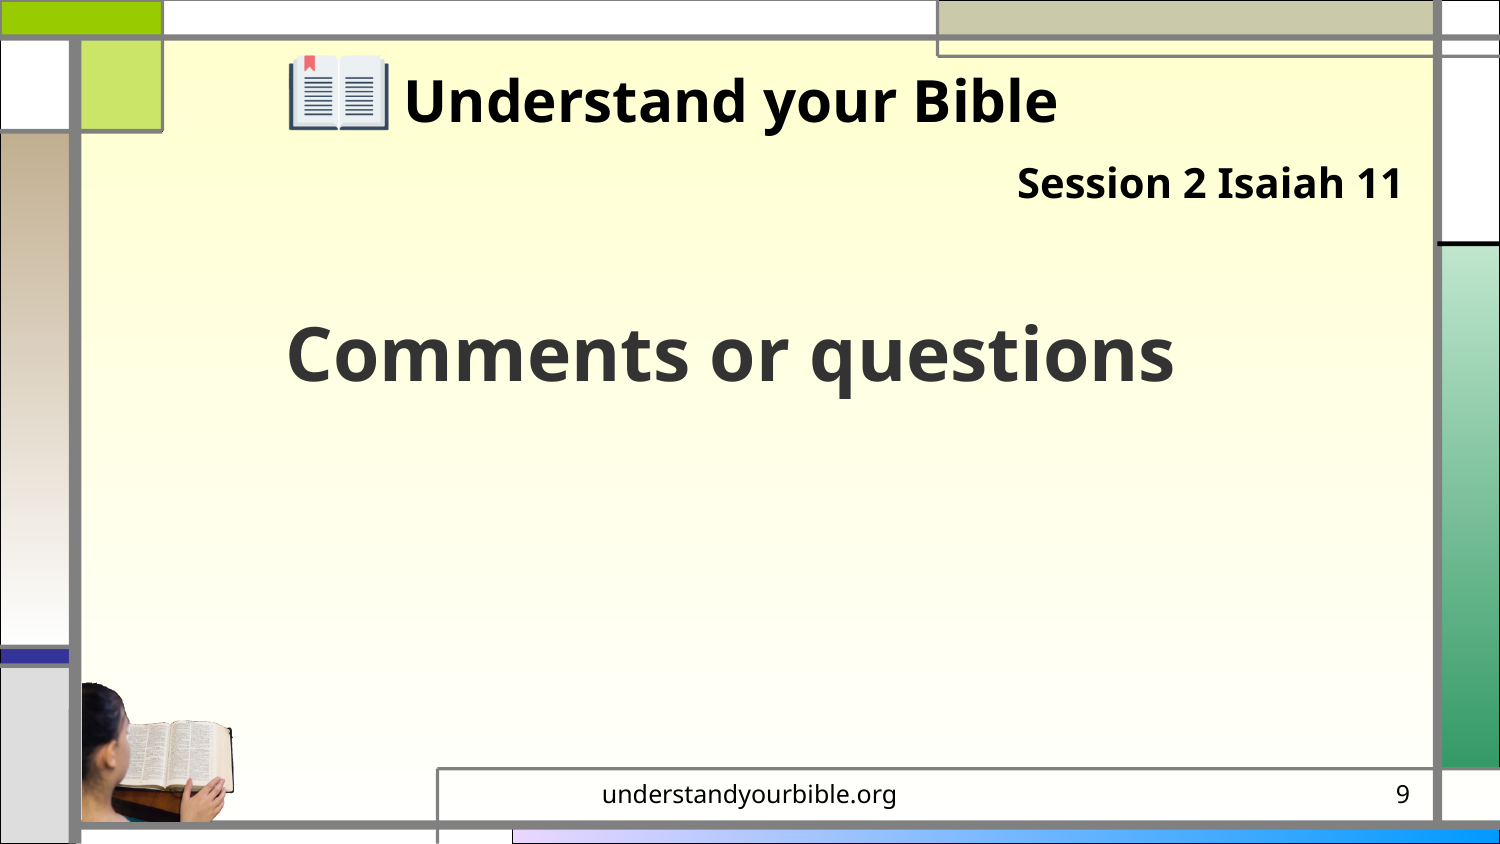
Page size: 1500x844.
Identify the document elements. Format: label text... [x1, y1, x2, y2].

slide_number 9 [1074, 770, 1425, 818]
picture [280, 47, 395, 138]
text_box Understand your Bible [276, 16, 1187, 182]
picture [81, 682, 235, 822]
footer understandyourbible.org [512, 770, 988, 818]
text_box Comments or questions [206, 298, 1257, 450]
text_box Session 2 Isaiah 11 [998, 131, 1424, 233]
